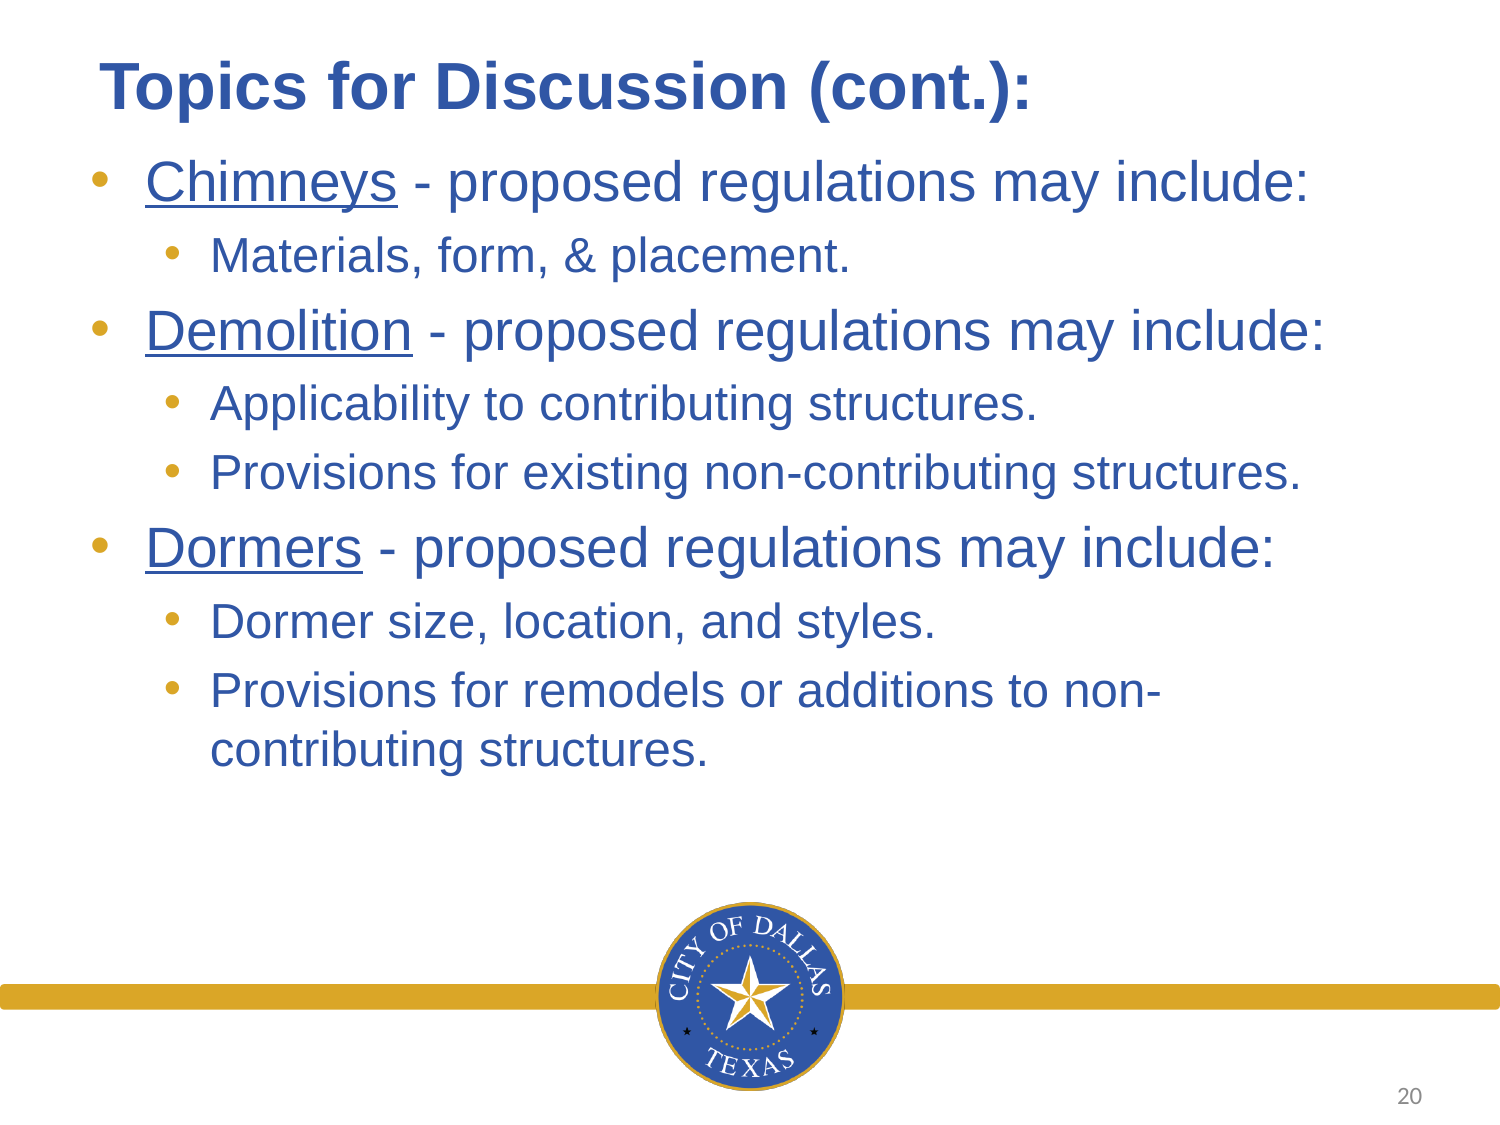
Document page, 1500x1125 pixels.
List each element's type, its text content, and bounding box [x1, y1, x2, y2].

picture [655, 918, 845, 1091]
text_box 20 [1100, 1065, 1438, 1125]
list Chimneys - proposed regulations may include: Materials, form, & placement. Demolition - proposed regulations may include: Applicability to contributing structures. Provisions for existing non-contributing structures. Dormers - proposed regulations may include: Dormer size, location, and styles. Provisions for remodels or additions to non-contributing structures. [75, 137, 1425, 918]
title Topics for Discussion (cont.): [84, 17, 1435, 148]
